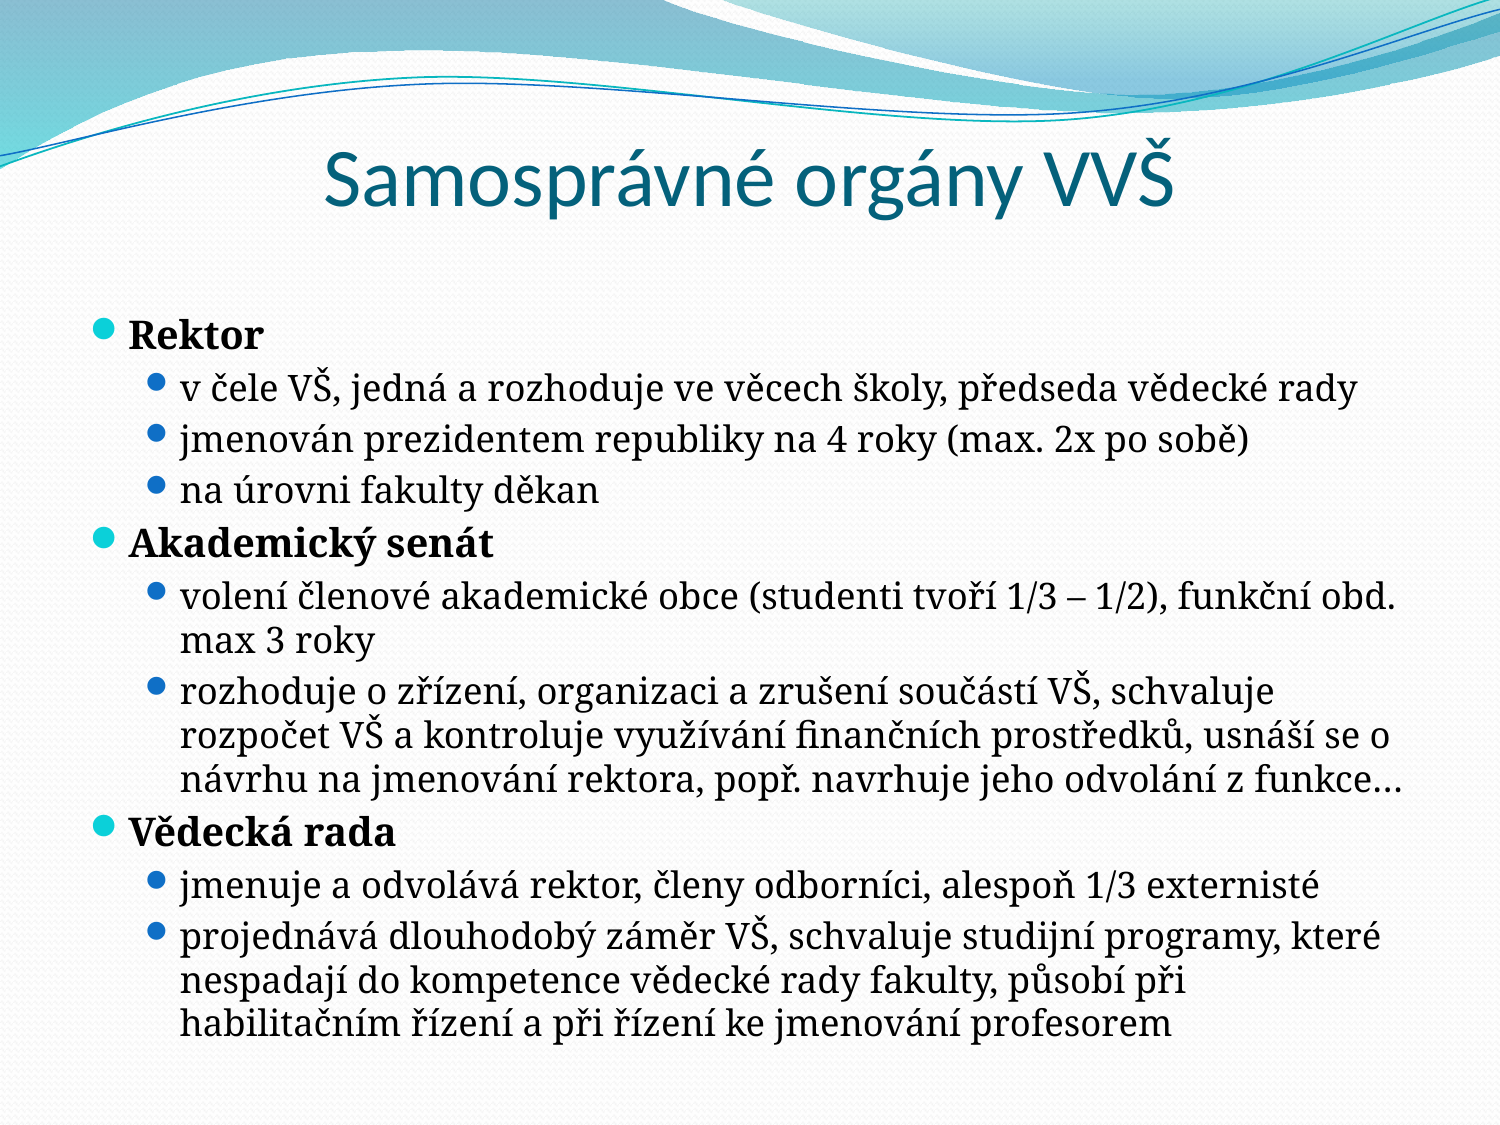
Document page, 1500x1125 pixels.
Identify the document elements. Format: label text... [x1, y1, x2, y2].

list Rektor v čele VŠ, jedná a rozhoduje ve věcech školy, předseda vědecké rady jmenován prezidentem republiky na 4 roky (max. 2x po sobě) na úrovni fakulty děkan Akademický senát volení členové akademické obce (studenti tvoří 1/3 – 1/2), funkční obd. max 3 roky rozhoduje o zřízení, organizaci a zrušení součástí VŠ, schvaluje rozpočet VŠ a kontroluje využívání finančních prostředků, usnáší se o návrhu na jmenování rektora, popř. navrhuje jeho odvolání z funkce… Vědecká rada jmenuje a odvolává rektor, členy odborníci, alespoň 1/3 externisté projednává dlouhodobý záměr VŠ, schvaluje studijní programy, které nespadají do kompetence vědecké rady fakulty, působí při habilitačním řízení a při řízení ke jmenování profesorem [75, 302, 1425, 1094]
title Samosprávné orgány VVŠ [75, 115, 1425, 302]
